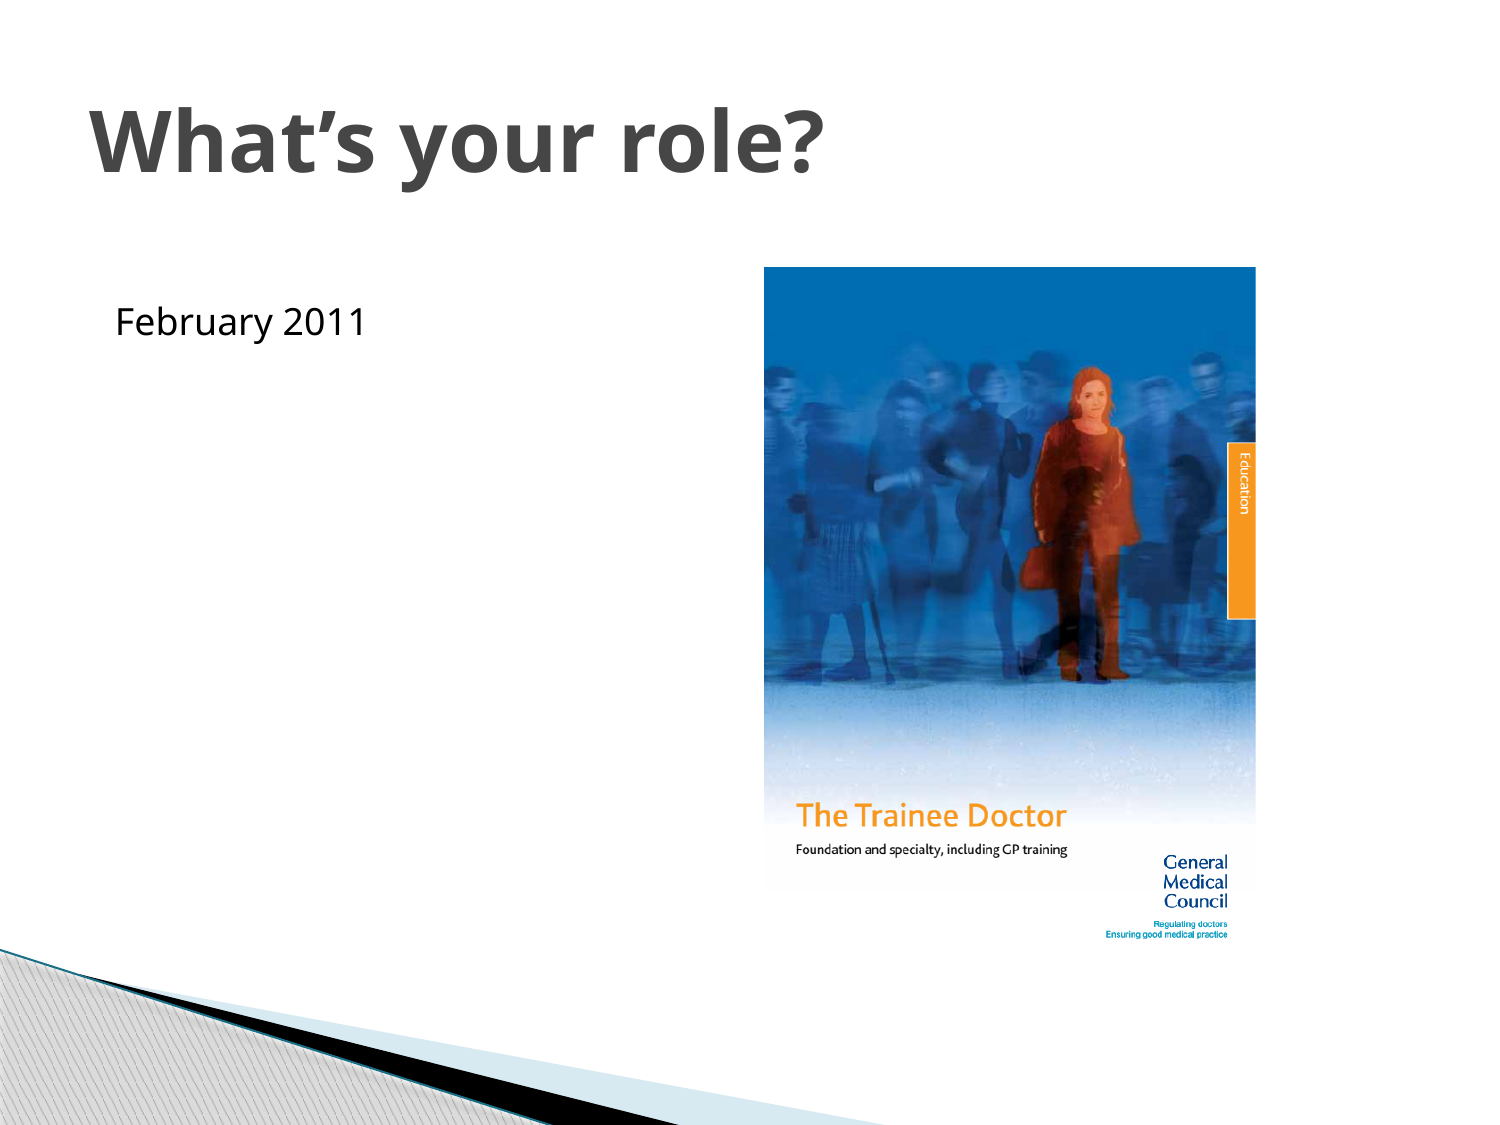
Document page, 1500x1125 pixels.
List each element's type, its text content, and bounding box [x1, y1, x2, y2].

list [371, 266, 1500, 970]
title What’s your role? [75, 45, 1425, 233]
text_box February 2011 [100, 290, 365, 351]
